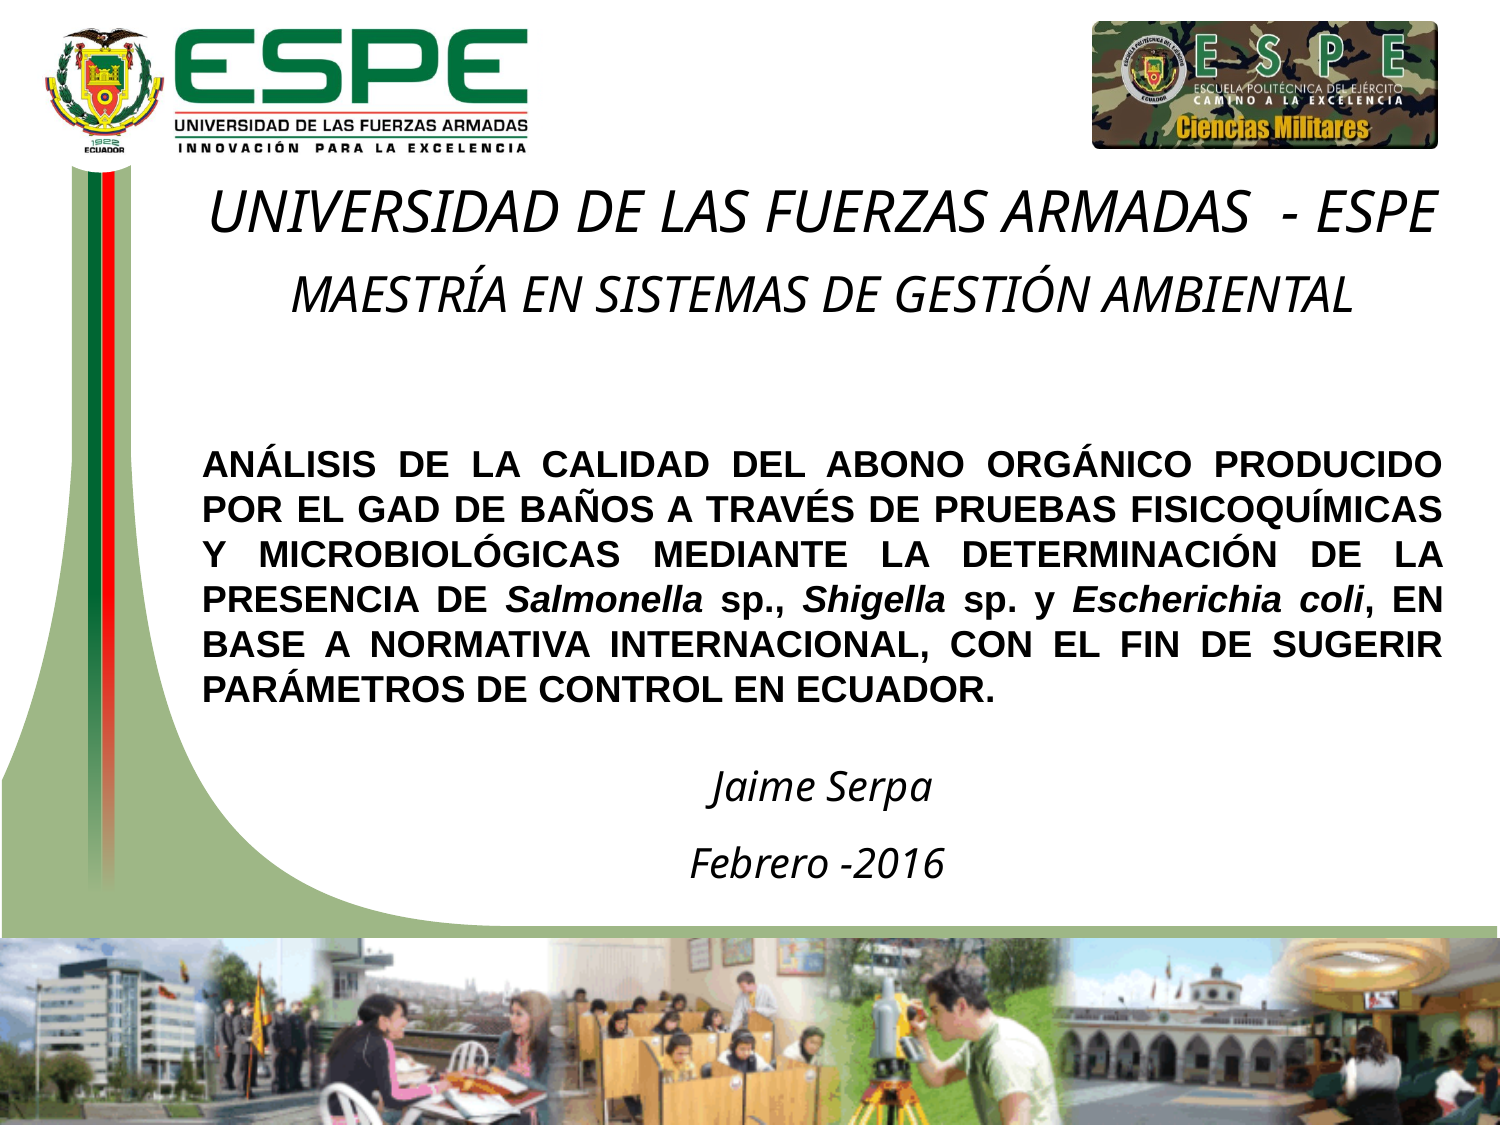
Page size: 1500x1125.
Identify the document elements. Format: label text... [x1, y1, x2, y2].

picture [17, 18, 562, 165]
text_box UNIVERSIDAD DE LAS FUERZAS ARMADAS - ESPE MAESTRÍA EN SISTEMAS DE GESTIÓN AMBIENTAL ANÁLISIS DE LA CALIDAD DEL ABONO ORGÁNICO PRODUCIDO POR EL GAD DE BAÑOS A TRAVÉS DE PRUEBAS FISICOQUÍMICAS Y MICROBIOLÓGICAS MEDIANTE LA DETERMINACIÓN DE LA PRESENCIA DE Salmonella sp., Shigella sp. y Escherichia coli, EN BASE A NORMATIVA INTERNACIONAL, CON EL FIN DE SUGERIR PARÁMETROS DE CONTROL EN ECUADOR. Jaime Serpa Febrero -2016 [187, 167, 1459, 917]
picture [0, 938, 1500, 1125]
picture [1092, 21, 1438, 150]
